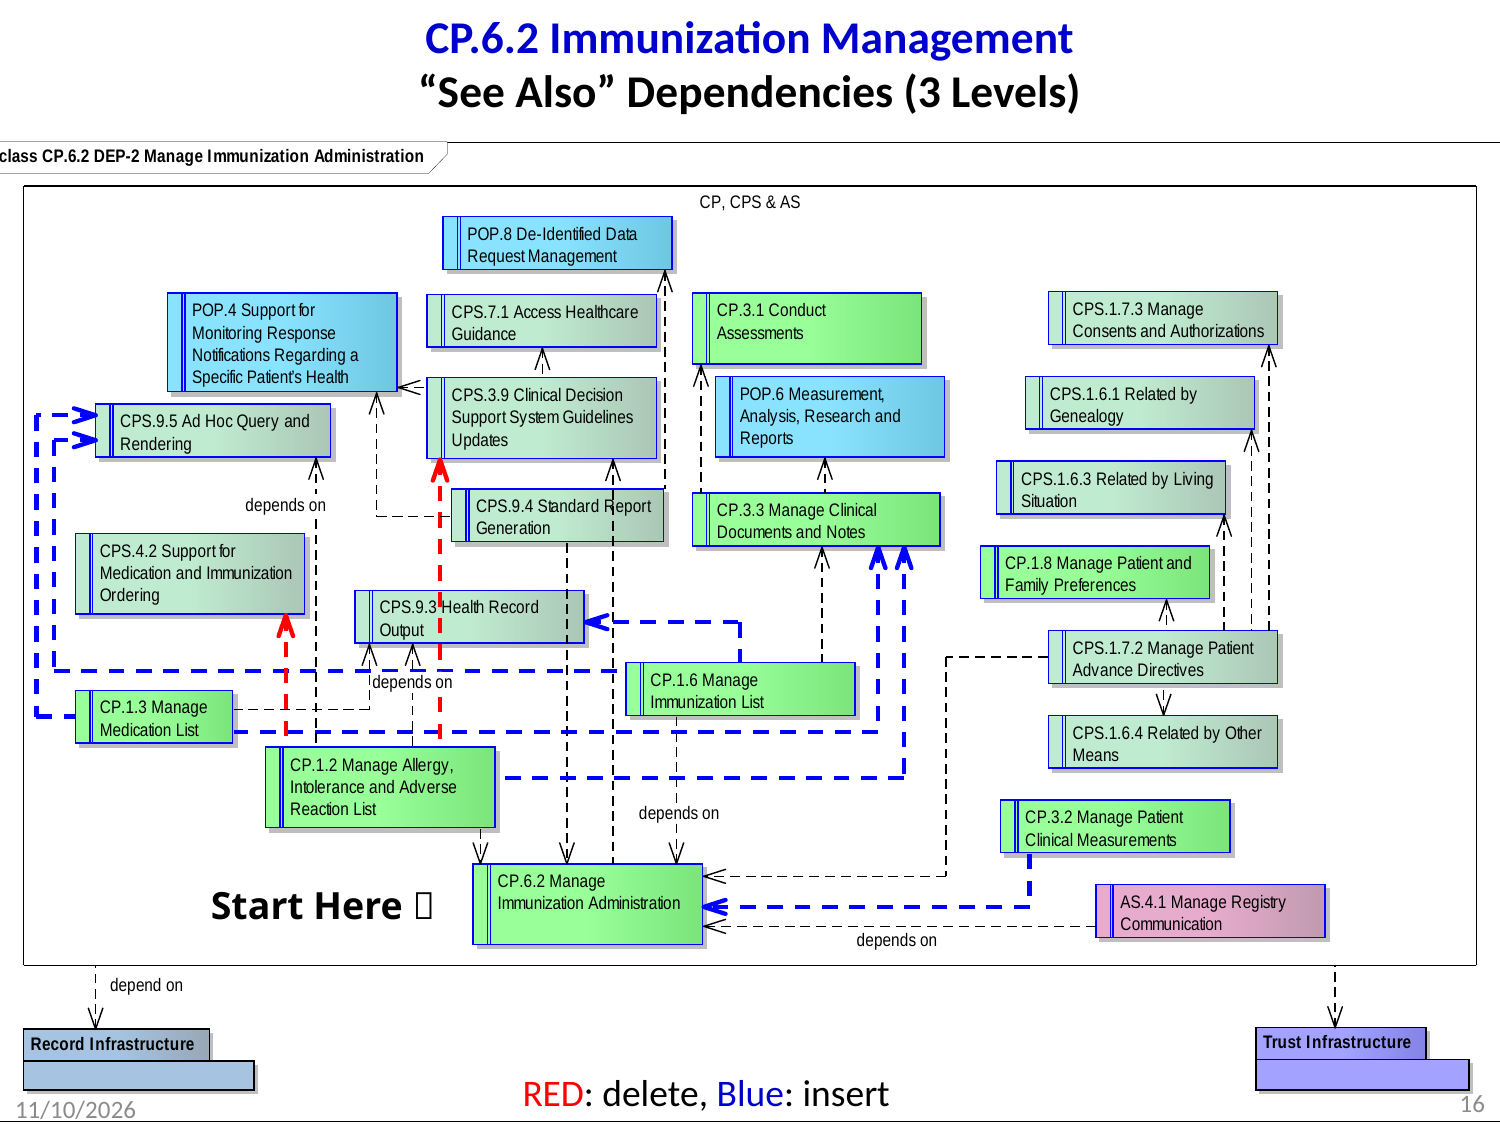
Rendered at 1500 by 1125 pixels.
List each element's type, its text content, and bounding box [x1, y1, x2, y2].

picture [0, 137, 1500, 1125]
title CP.6.2 Immunization Management “See Also” Dependencies (3 Levels) [75, 0, 1425, 125]
